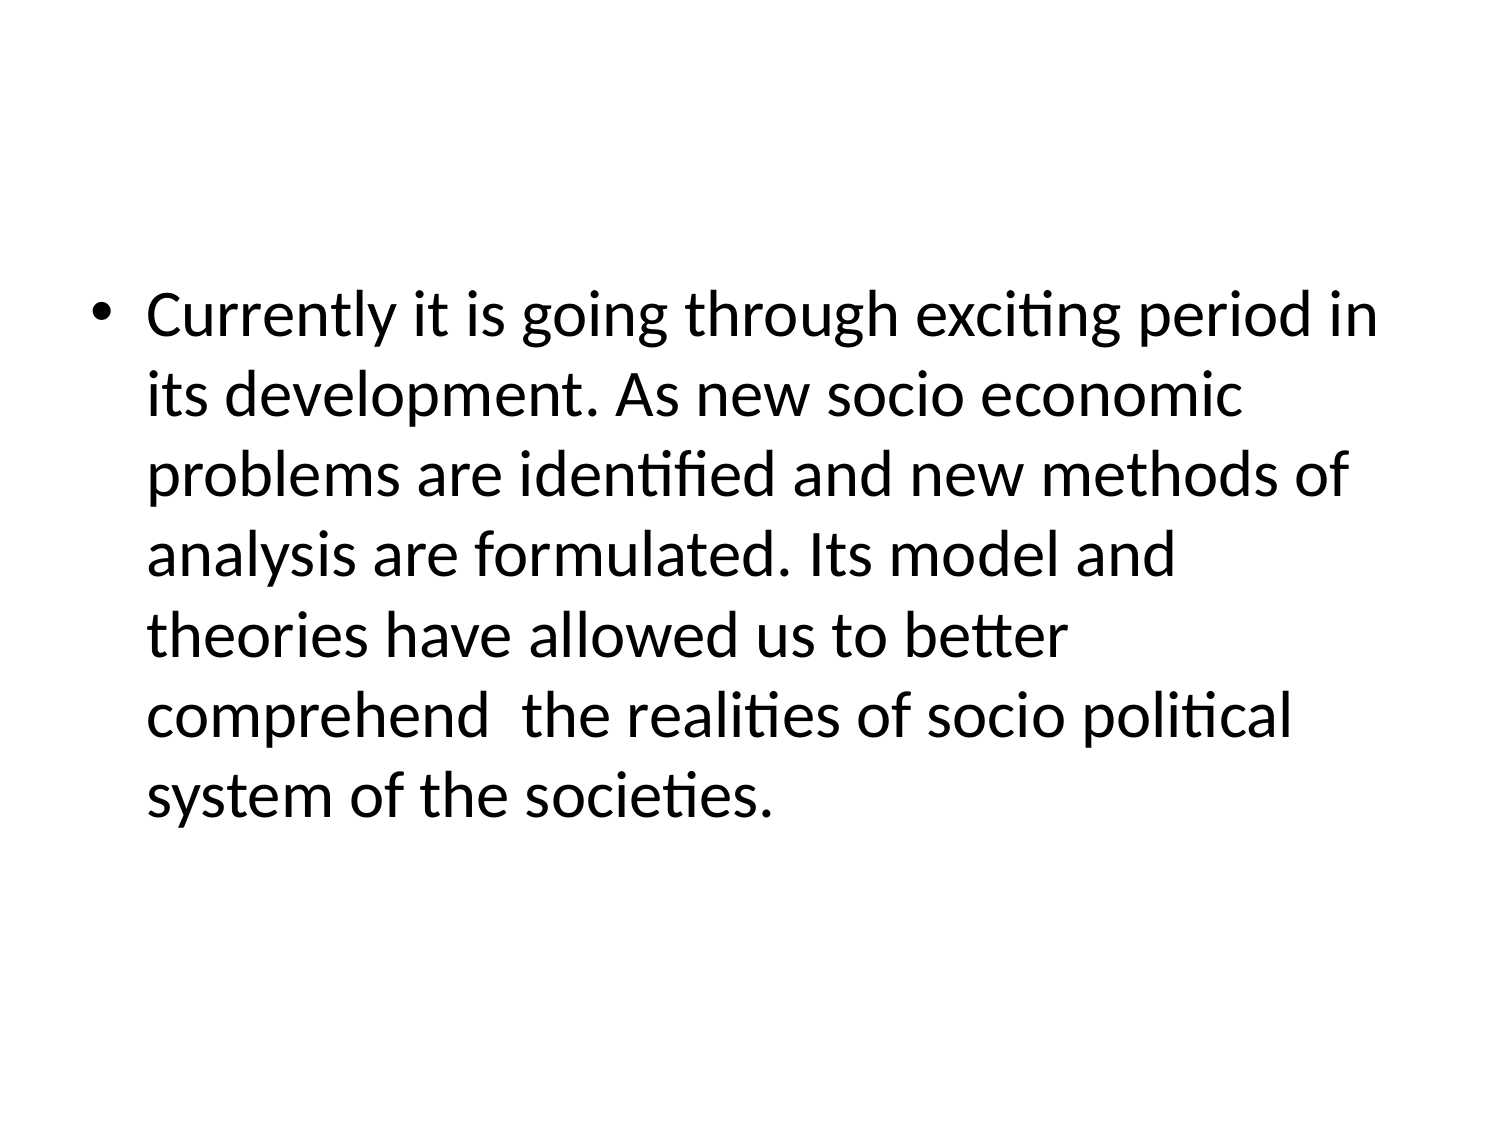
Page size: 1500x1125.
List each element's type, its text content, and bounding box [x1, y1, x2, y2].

list Currently it is going through exciting period in its development. As new socio economic problems are identified and new methods of analysis are formulated. Its model and theories have allowed us to better comprehend the realities of socio political system of the societies. [75, 262, 1425, 1005]
